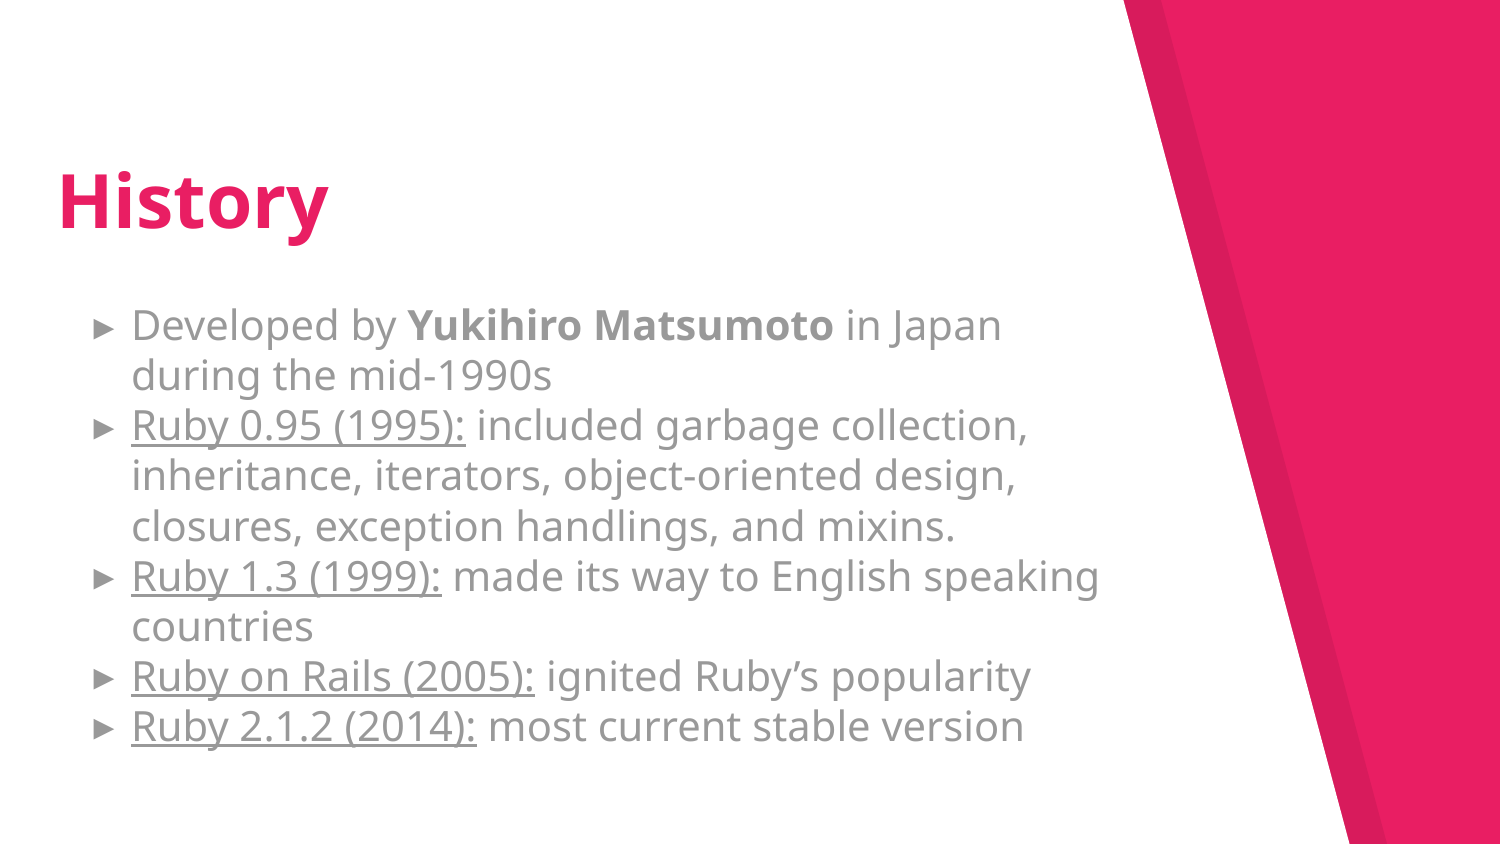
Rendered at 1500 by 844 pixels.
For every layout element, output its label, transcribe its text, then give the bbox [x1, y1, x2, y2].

title History [41, 157, 1144, 259]
list Developed by Yukihiro Matsumoto in Japan during the mid-1990s Ruby 0.95 (1995): included garbage collection, inheritance, iterators, object-oriented design, closures, exception handlings, and mixins. Ruby 1.3 (1999): made its way to English speaking countries Ruby on Rails (2005): ignited Ruby’s popularity Ruby 2.1.2 (2014): most current stable version [41, 284, 1144, 798]
